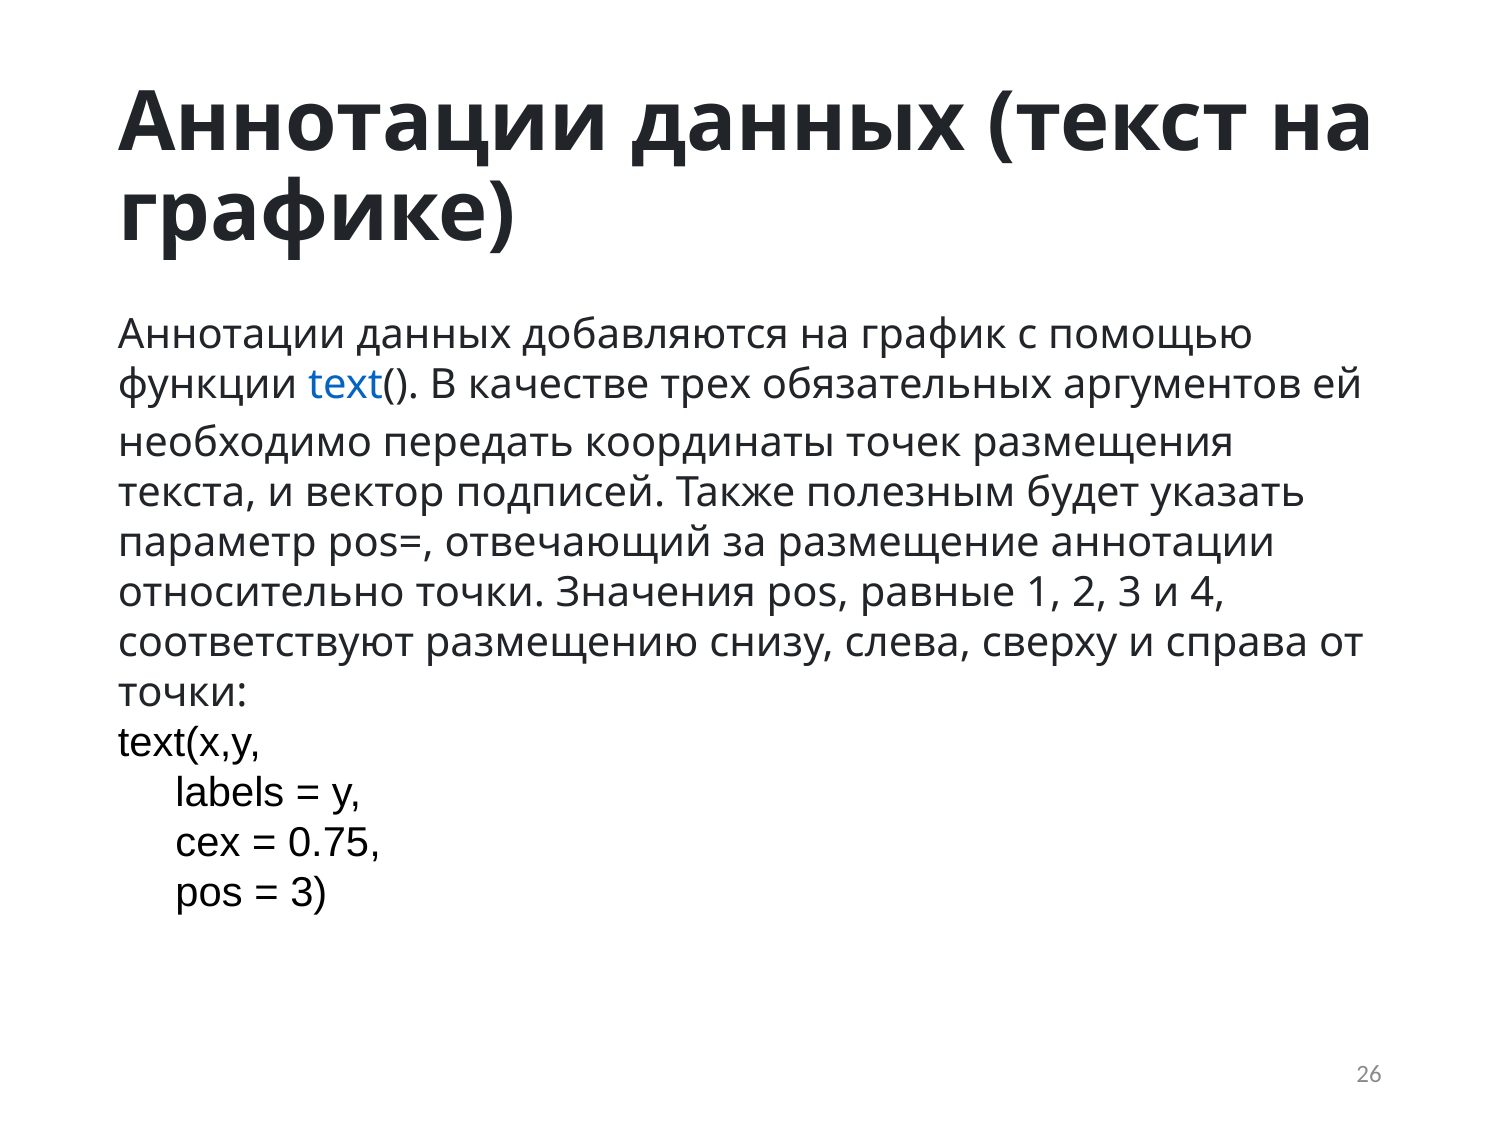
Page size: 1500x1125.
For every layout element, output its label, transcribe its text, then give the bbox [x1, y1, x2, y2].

slide_number 26 [1059, 1042, 1397, 1103]
text_box Аннотации данных добавляются на график с помощью функции text(). В качестве трех обязательных аргументов ей необходимо передать координаты точек размещения текста, и вектор подписей. Также полезным будет указать параметр pos=, отвечающий за размещение аннотации относительно точки. Значения pos, равные 1, 2, 3 и 4, соответствуют размещению снизу, слева, сверху и справа от точки: text(x,y, labels = y, cex = 0.75, pos = 3) [103, 299, 1397, 922]
title Аннотации данных (текст на графике) [103, 59, 1397, 278]
